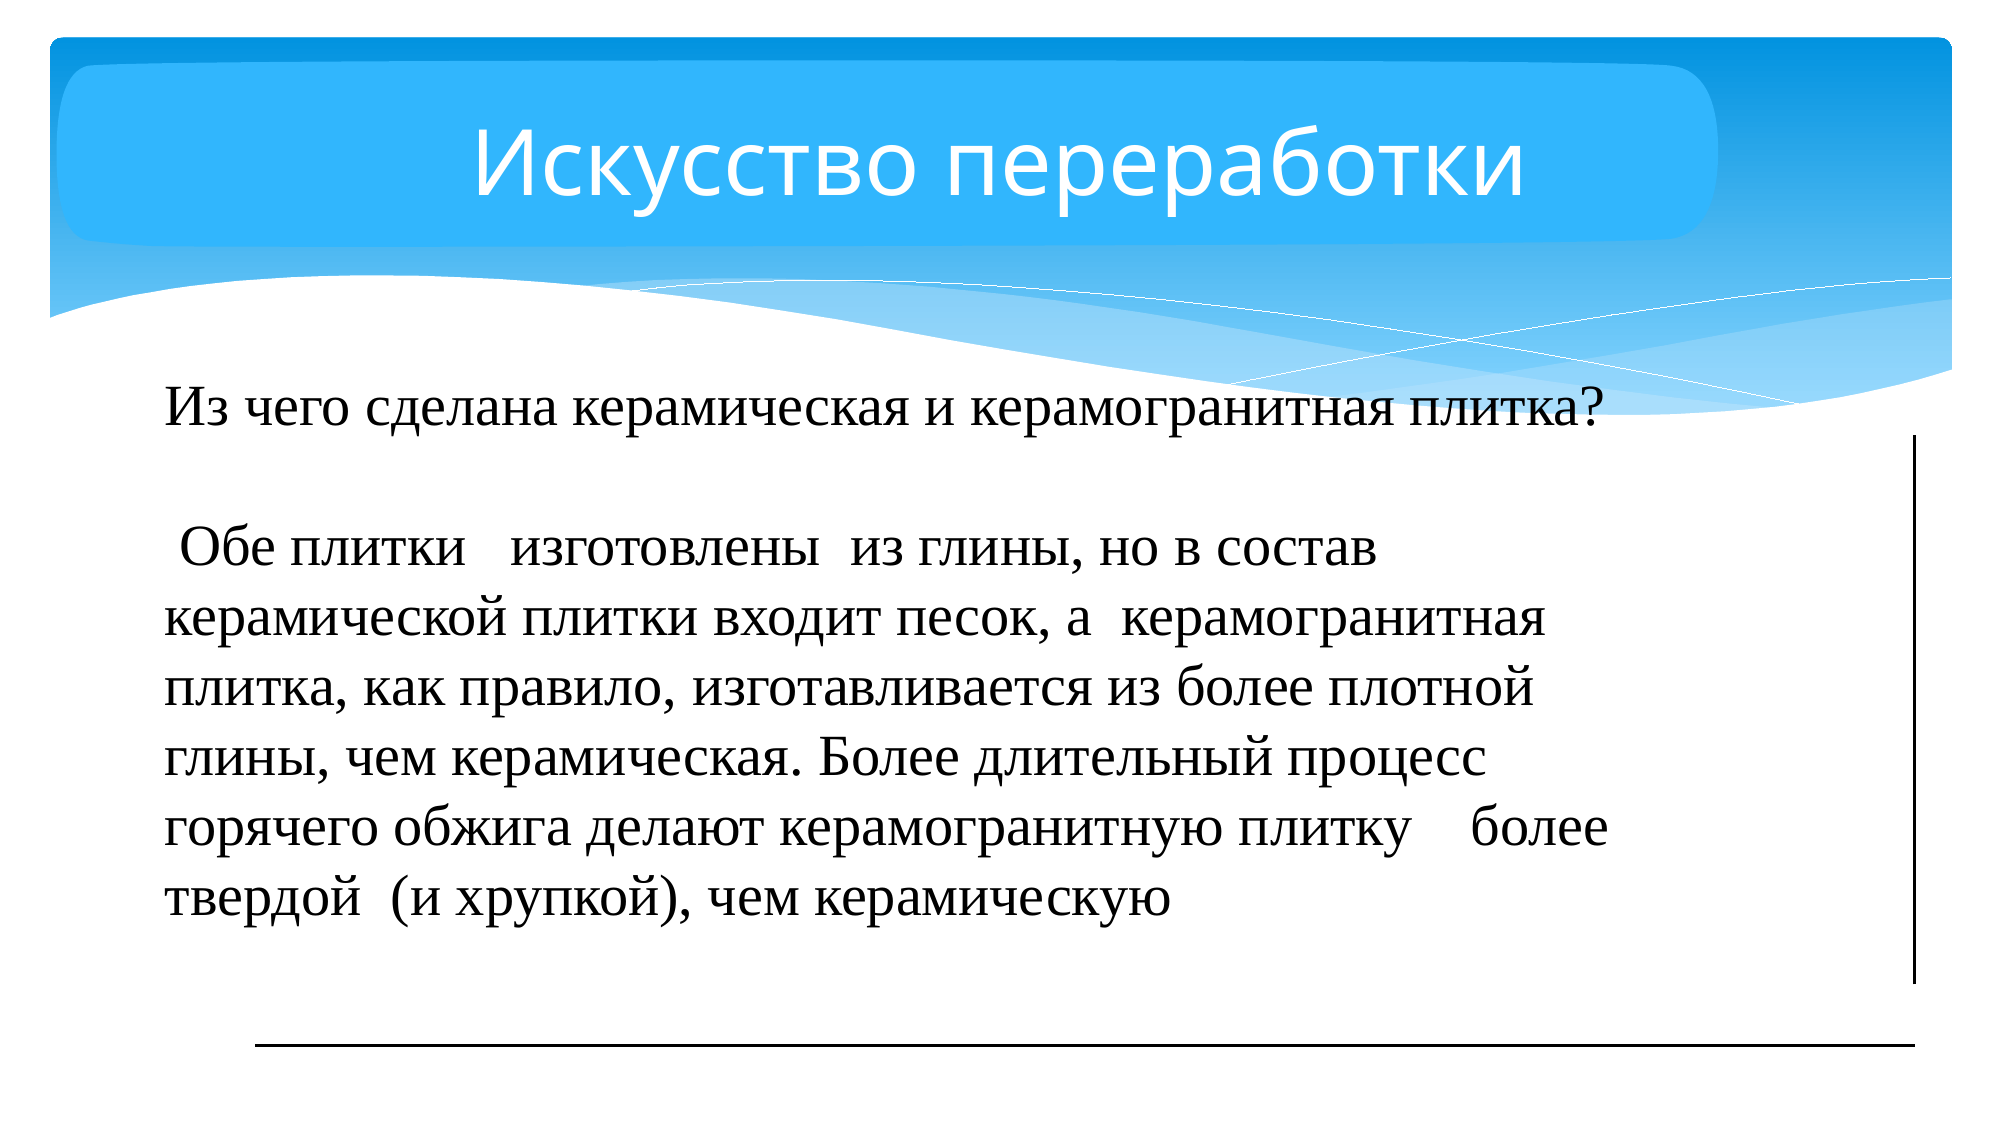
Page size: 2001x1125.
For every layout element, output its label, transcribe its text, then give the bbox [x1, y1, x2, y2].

title Искусство переработки [99, 55, 1900, 261]
text_box Из чего сделана керамическая и керамогранитная плитка? Обе плитки изготовлены из глины, но в состав керамической плитки входит песок, а керамогранитная плитка, как правило, изготавливается из более плотной глины, чем керамическая. Более длительный процесс горячего обжига делают керамогранитную плитку более твердой (и хрупкой), чем керамическую [150, 359, 1724, 935]
